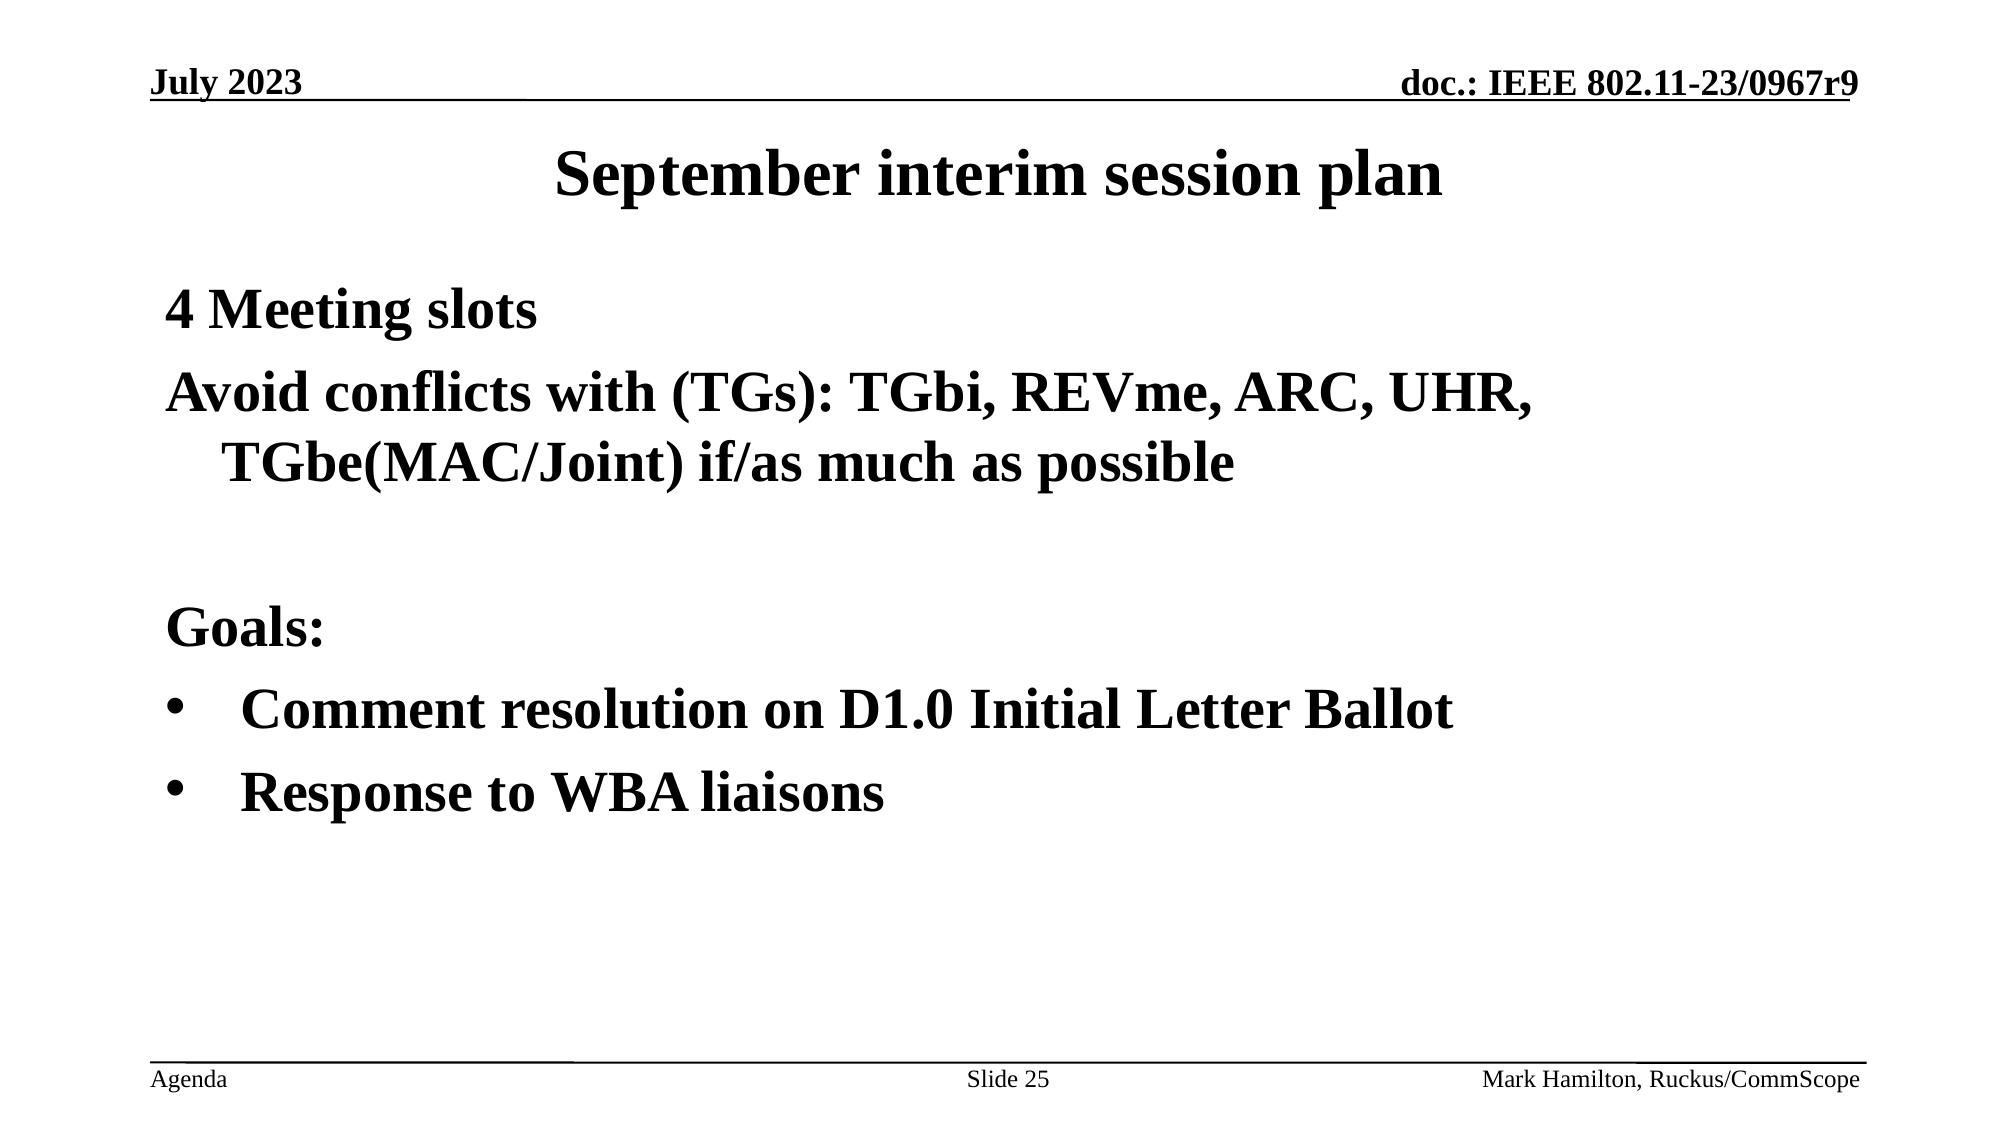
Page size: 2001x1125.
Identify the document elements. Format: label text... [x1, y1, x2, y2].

list 4 Meeting slots Avoid conflicts with (TGs): TGbi, REVme, ARC, UHR, TGbe(MAC/Joint) if/as much as possible Goals: Comment resolution on D1.0 Initial Letter Ballot Response to WBA liaisons [149, 262, 1850, 938]
title September interim session plan [149, 112, 1850, 226]
slide_number Slide 25 [950, 1061, 1067, 1123]
